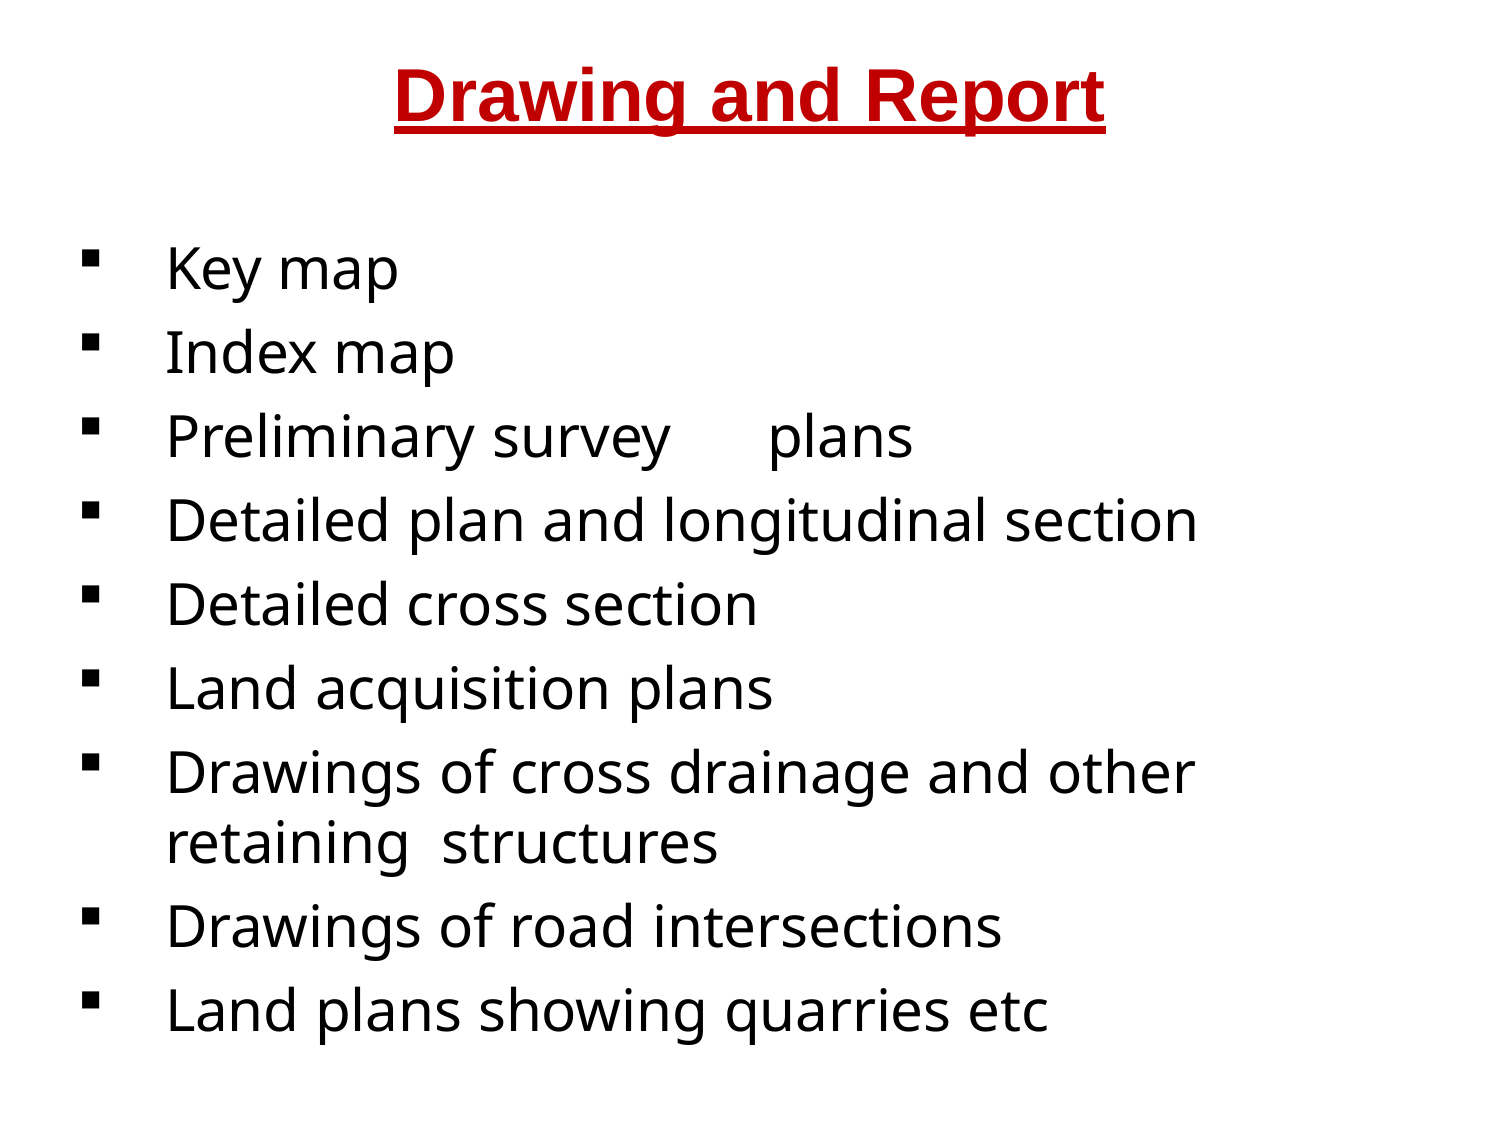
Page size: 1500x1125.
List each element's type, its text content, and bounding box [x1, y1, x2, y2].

text_box Key map Index map Preliminary survey plans Detailed plan and longitudinal section Detailed cross section Land acquisition plans Drawings of cross drainage and other retaining structures Drawings of road intersections Land plans showing quarries etc [75, 214, 1378, 1043]
title Drawing and Report [391, 44, 1109, 214]
